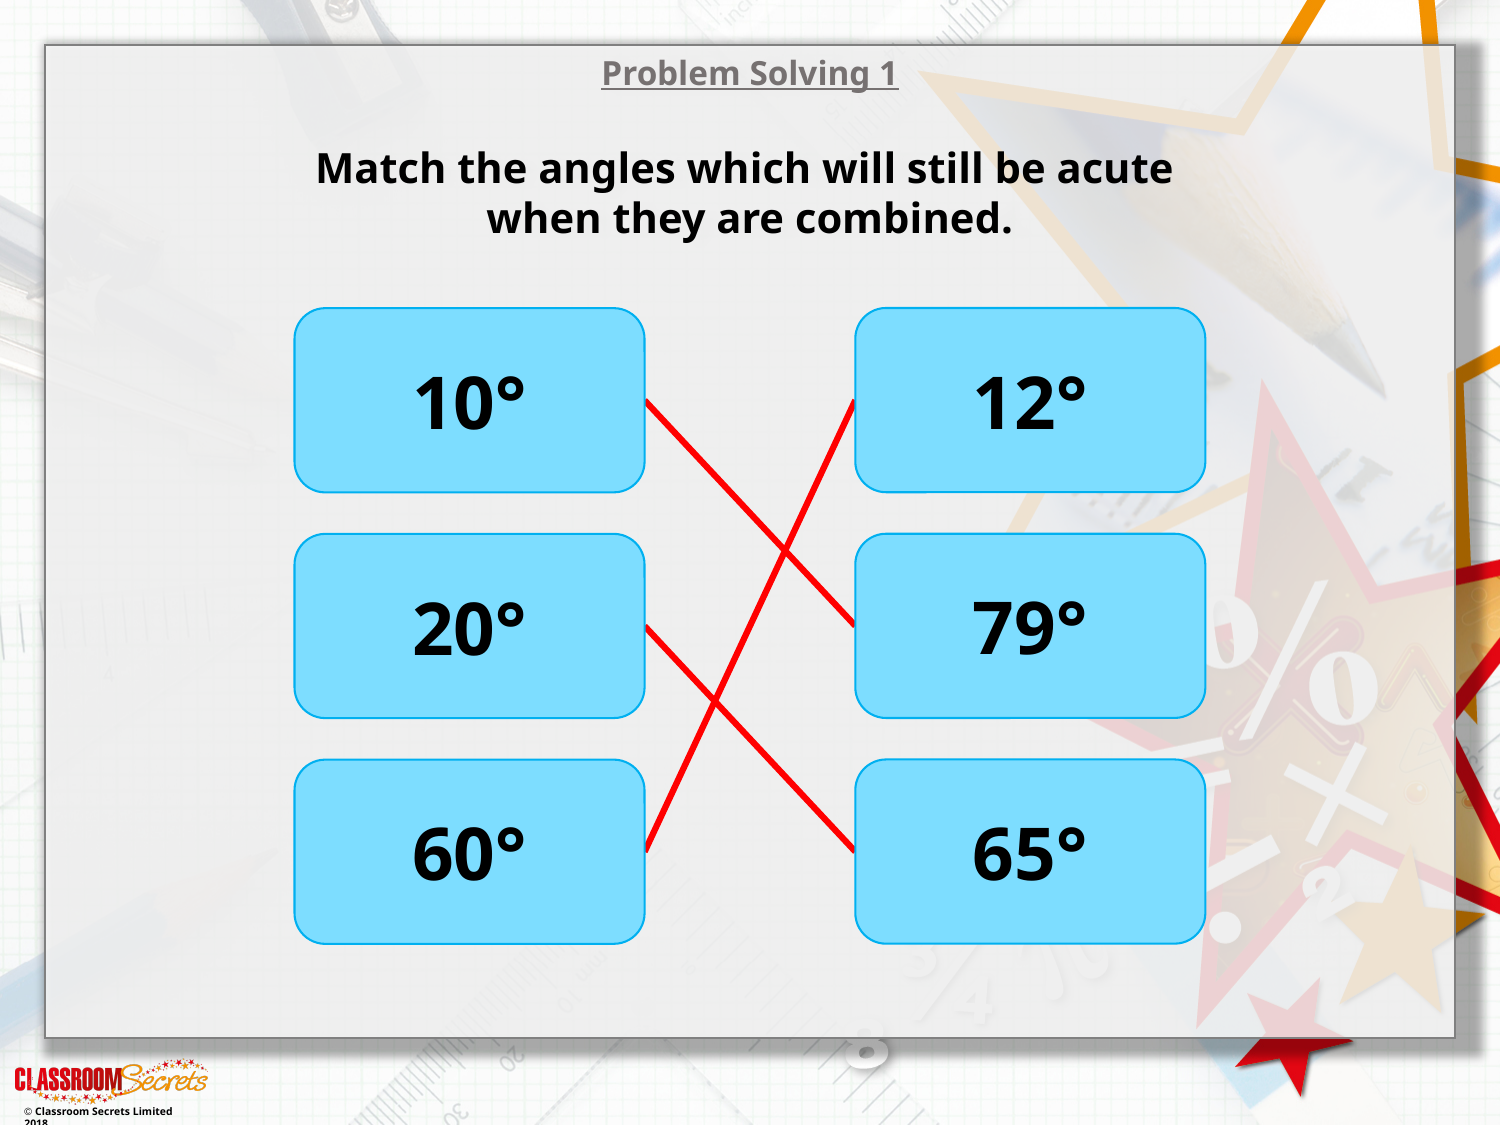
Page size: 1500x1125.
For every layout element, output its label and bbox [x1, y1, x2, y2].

picture [0, 0, 1500, 1125]
text_box [294, 307, 1206, 944]
text_box [9, 1058, 213, 1125]
